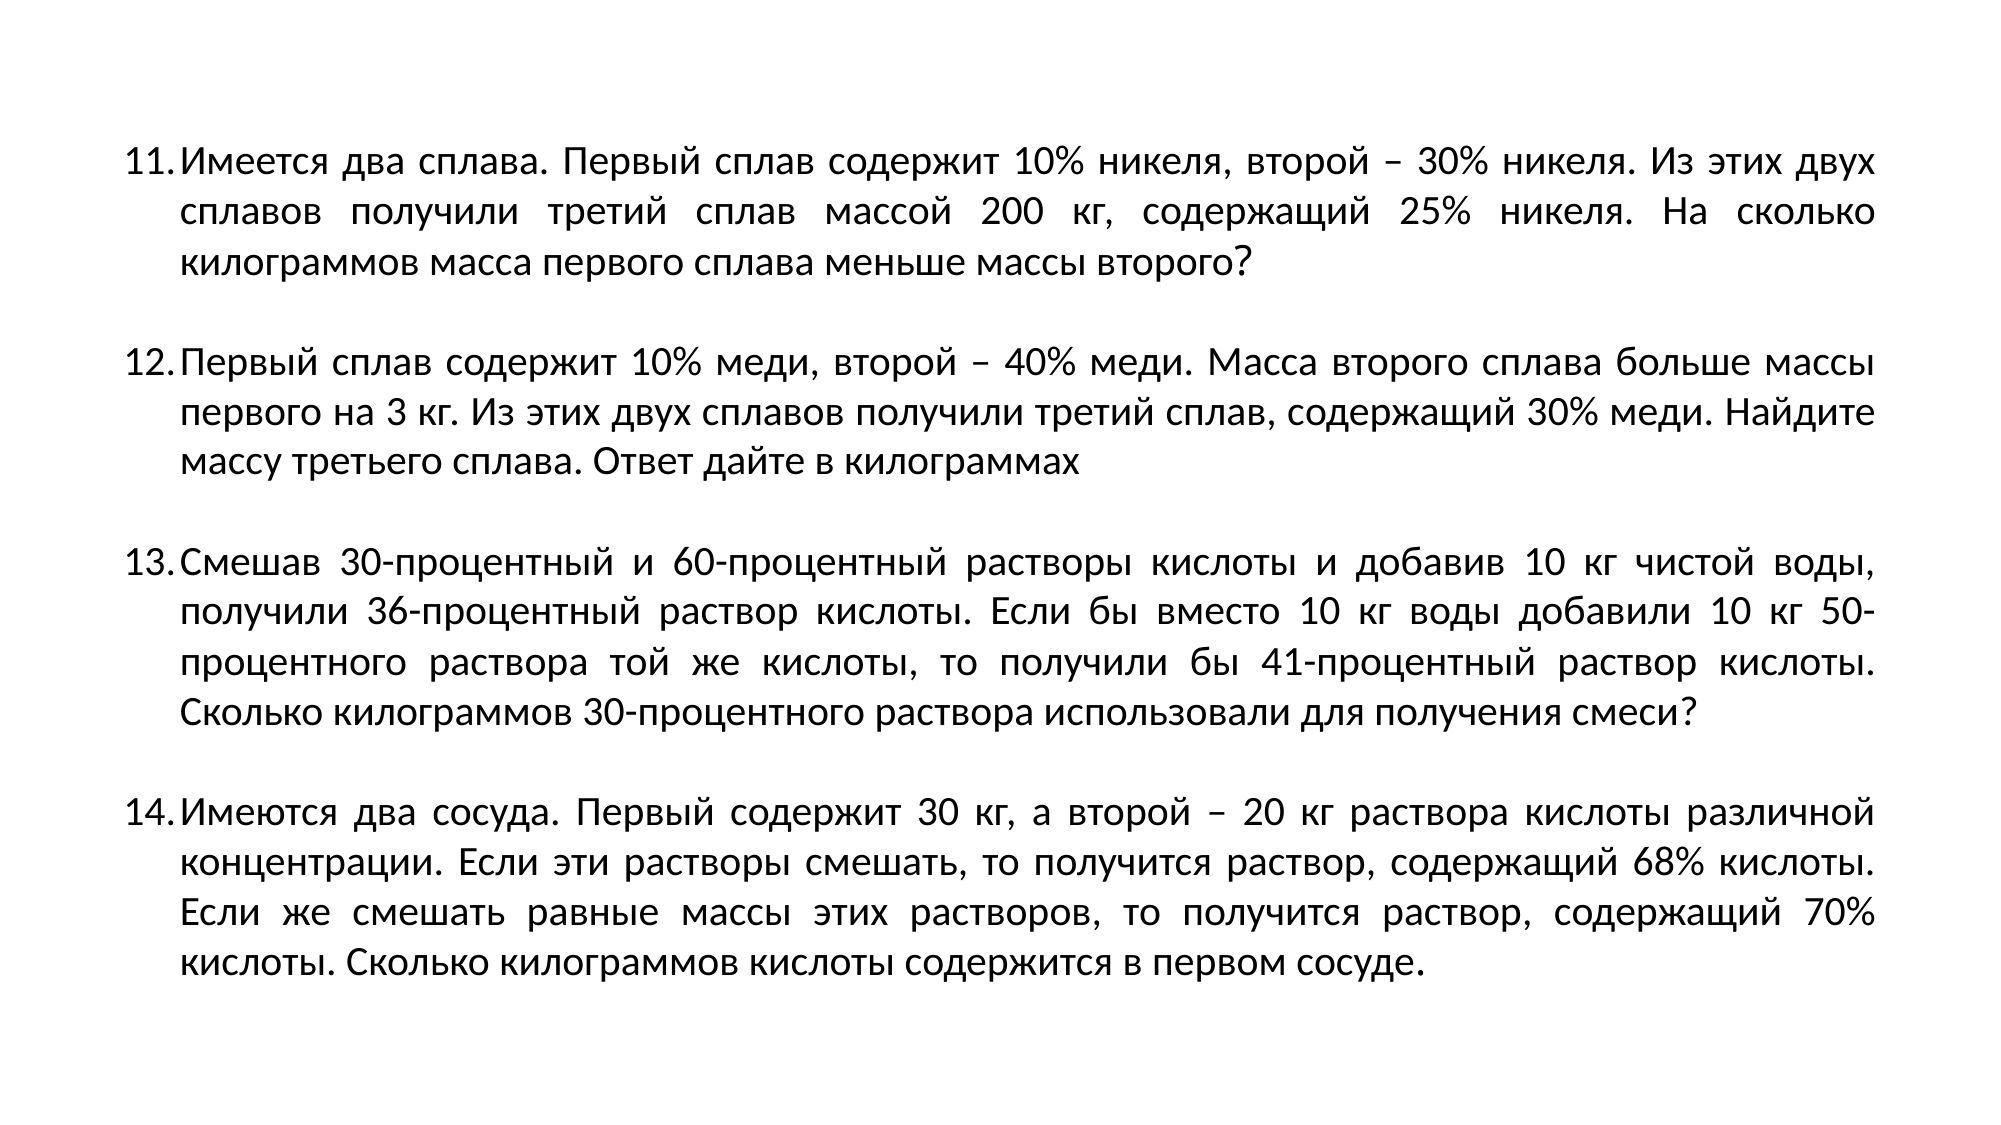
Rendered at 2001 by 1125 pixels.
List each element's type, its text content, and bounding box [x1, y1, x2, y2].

text_box Имеется два сплава. Первый сплав содержит 10% никеля, второй – 30% никеля. Из этих двух сплавов получили третий сплав массой 200 кг, содержащий 25% никеля. На сколько килограммов масса первого сплава меньше массы второго? Первый сплав содержит 10% меди, второй – 40% меди. Масса второго сплава больше массы первого на 3 кг. Из этих двух сплавов получили третий сплав, содержащий 30% меди. Найдите массу третьего сплава. Ответ дайте в килограммах Смешав 30-процентный и 60-процентный растворы кислоты и добавив 10 кг чистой воды, получили 36-процентный раствор кислоты. Если бы вместо 10 кг воды добавили 10 кг 50-процентного раствора той же кислоты, то получили бы 41-процентный раствор кислоты. Сколько килограммов 30-процентного раствора использовали для получения смеси? Имеются два сосуда. Первый содержит 30 кг, а второй – 20 кг раствора кислоты различной концентрации. Если эти растворы смешать, то получится раствор, содержащий 68% кислоты. Если же смешать равные массы этих растворов, то получится раствор, содержащий 70% кислоты. Сколько килограммов кислоты содержится в первом сосуде. [108, 125, 1892, 991]
